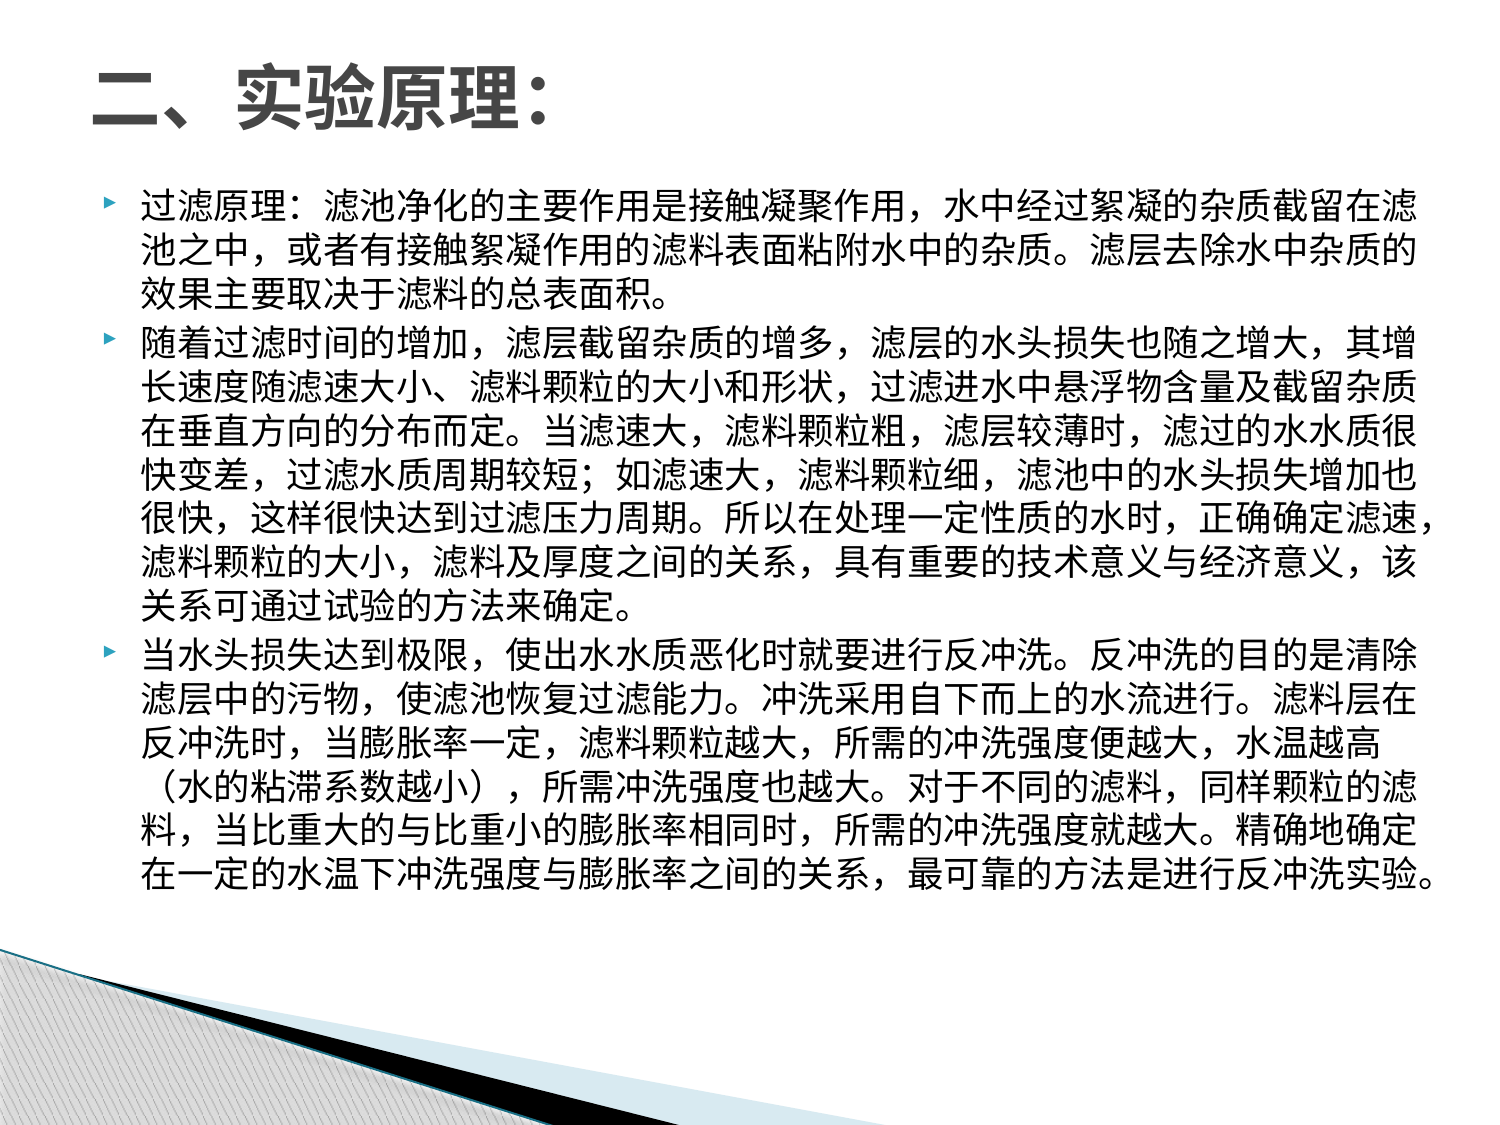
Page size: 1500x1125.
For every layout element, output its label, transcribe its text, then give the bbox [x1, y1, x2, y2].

title 二、实验原理： [75, 45, 1425, 233]
list 过滤原理：滤池净化的主要作用是接触凝聚作用，水中经过絮凝的杂质截留在滤池之中，或者有接触絮凝作用的滤料表面粘附水中的杂质。滤层去除水中杂质的效果主要取决于滤料的总表面积。 随着过滤时间的增加，滤层截留杂质的增多，滤层的水头损失也随之增大，其增长速度随滤速大小、滤料颗粒的大小和形状，过滤进水中悬浮物含量及截留杂质在垂直方向的分布而定。当滤速大，滤料颗粒粗，滤层较薄时，滤过的水水质很快变差，过滤水质周期较短；如滤速大，滤料颗粒细，滤池中的水头损失增加也很快，这样很快达到过滤压力周期。所以在处理一定性质的水时，正确确定滤速，滤料颗粒的大小，滤料及厚度之间的关系，具有重要的技术意义与经济意义，该关系可通过试验的方法来确定。 当水头损失达到极限，使出水水质恶化时就要进行反冲洗。反冲洗的目的是清除滤层中的污物，使滤池恢复过滤能力。冲洗采用自下而上的水流进行。滤料层在反冲洗时，当膨胀率一定，滤料颗粒越大，所需的冲洗强度便越大，水温越高（水的粘滞系数越小），所需冲洗强度也越大。对于不同的滤料，同样颗粒的滤料，当比重大的与比重小的膨胀率相同时，所需的冲洗强度就越大。精确地确定在一定的水温下冲洗强度与膨胀率之间的关系，最可靠的方法是进行反冲洗实验。 [70, 175, 1449, 919]
